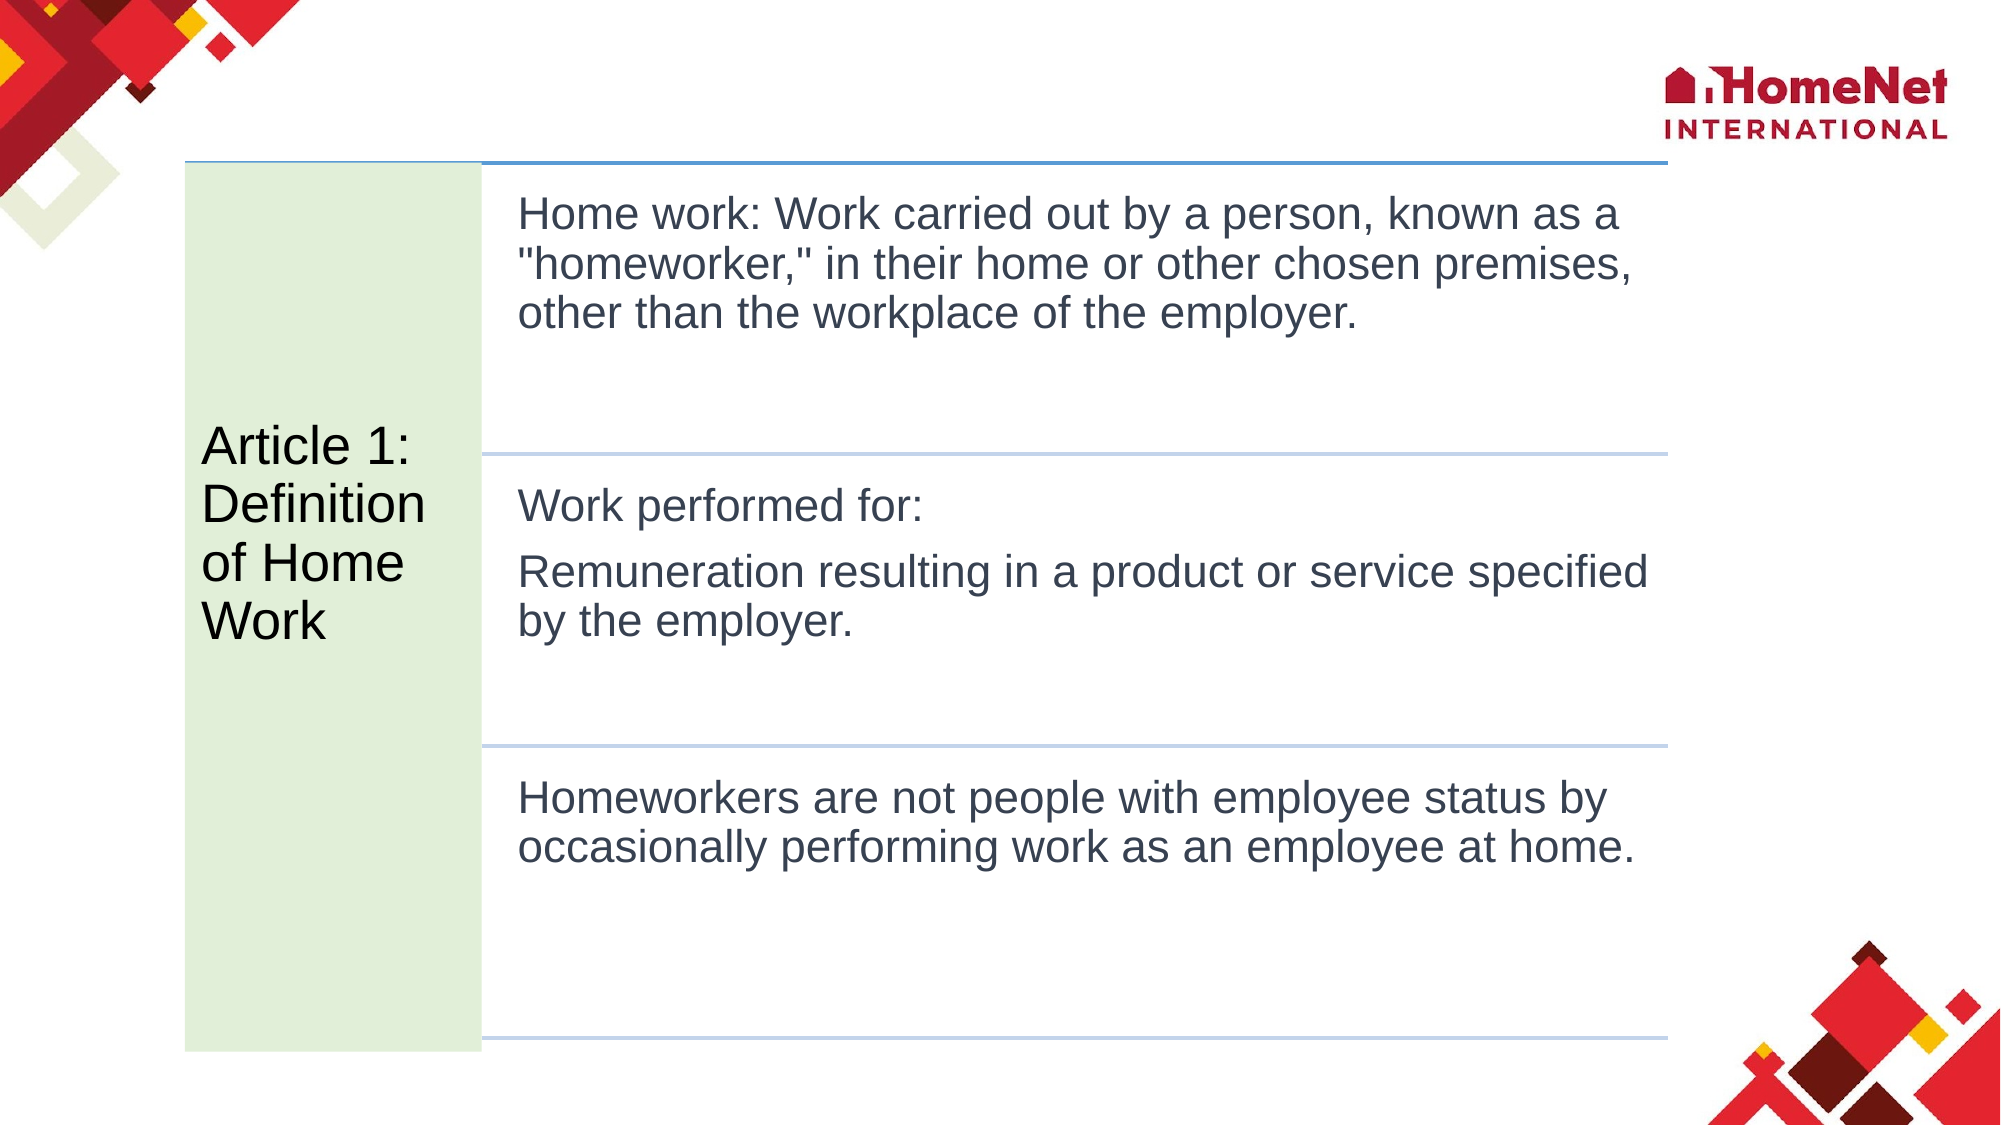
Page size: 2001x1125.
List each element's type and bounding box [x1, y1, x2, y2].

picture [0, 0, 2001, 1125]
text_box [184, 162, 1669, 1052]
